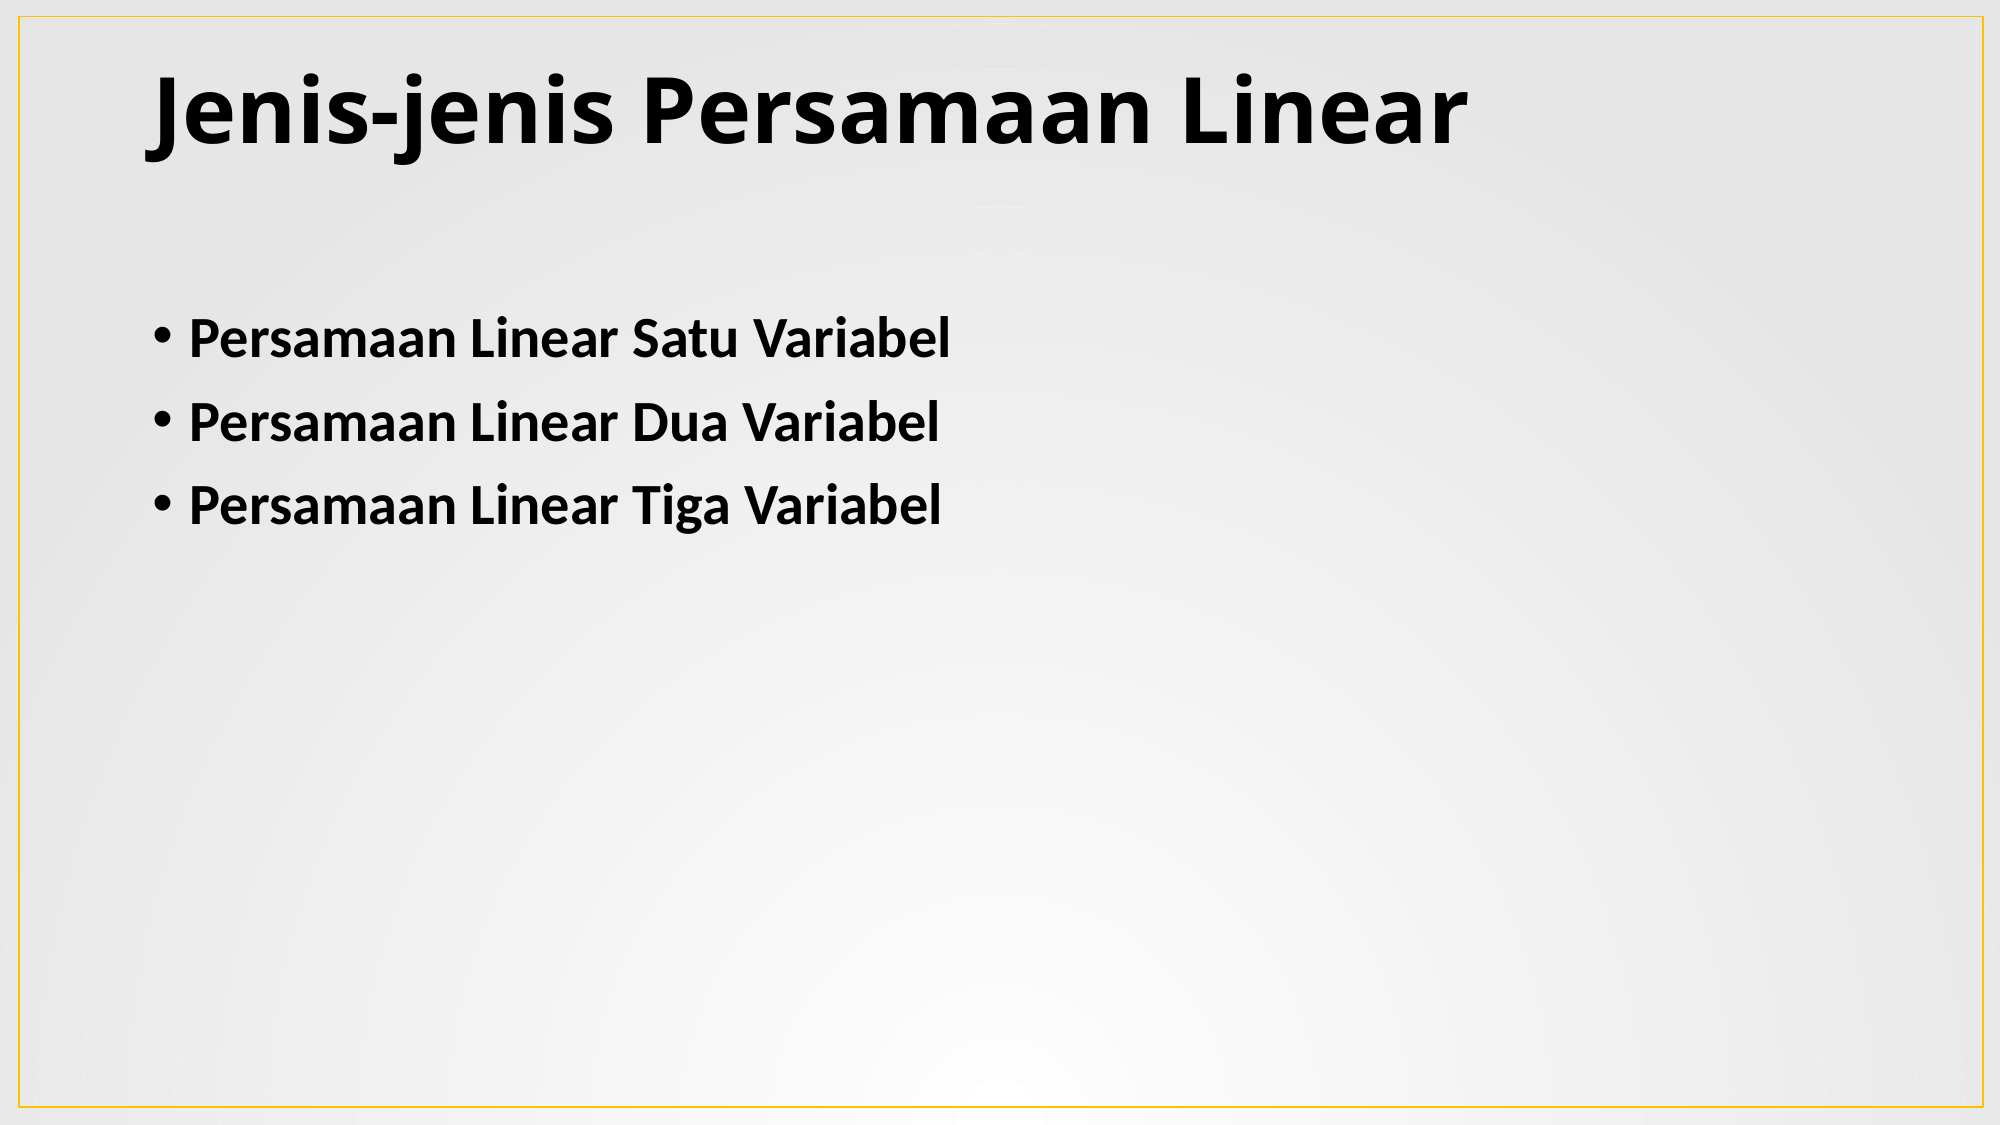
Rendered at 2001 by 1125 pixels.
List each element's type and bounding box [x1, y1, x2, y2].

text_box [19, 16, 1984, 1108]
